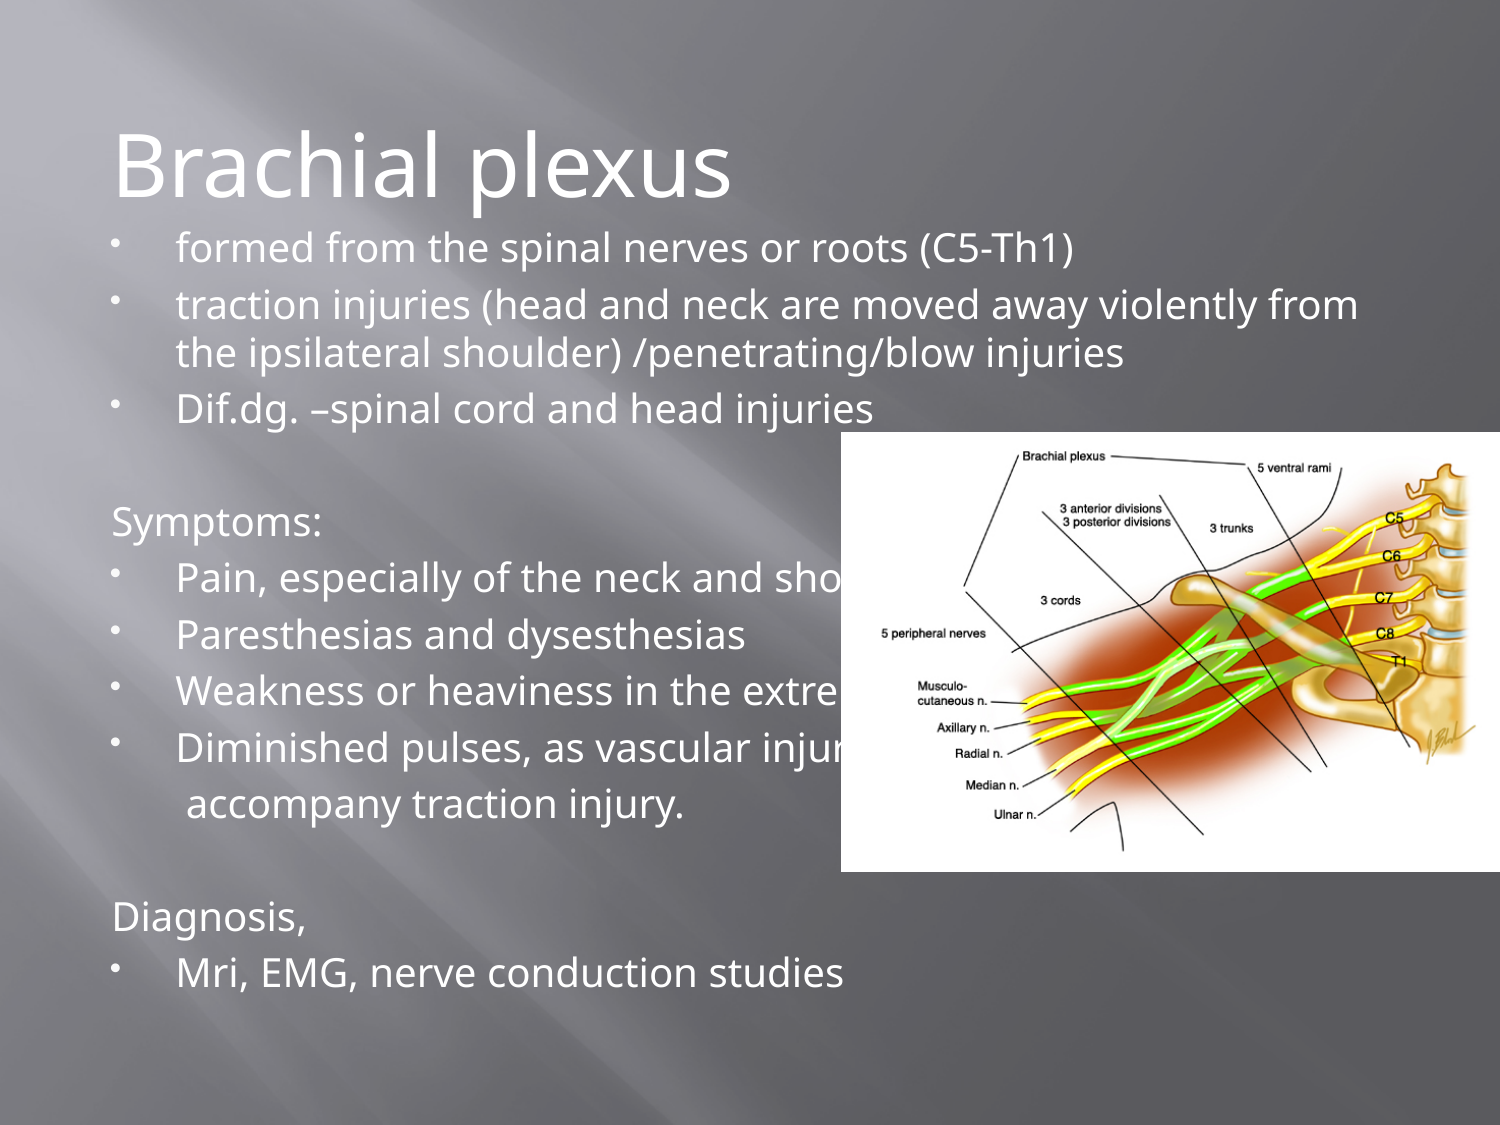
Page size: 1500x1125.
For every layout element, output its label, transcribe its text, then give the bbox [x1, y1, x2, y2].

list Brachial plexus formed from the spinal nerves or roots (C5-Th1) traction injuries (head and neck are moved away violently from the ipsilateral shoulder) /penetrating/blow injuries Dif.dg. –spinal cord and head injuries Symptoms: Pain, especially of the neck and shoulder. Paresthesias and dysesthesias Weakness or heaviness in the extremity Diminished pulses, as vascular injury may accompany traction injury. Diagnosis, Mri, EMG, nerve conduction studies [75, 101, 1425, 1005]
picture [841, 432, 1500, 872]
